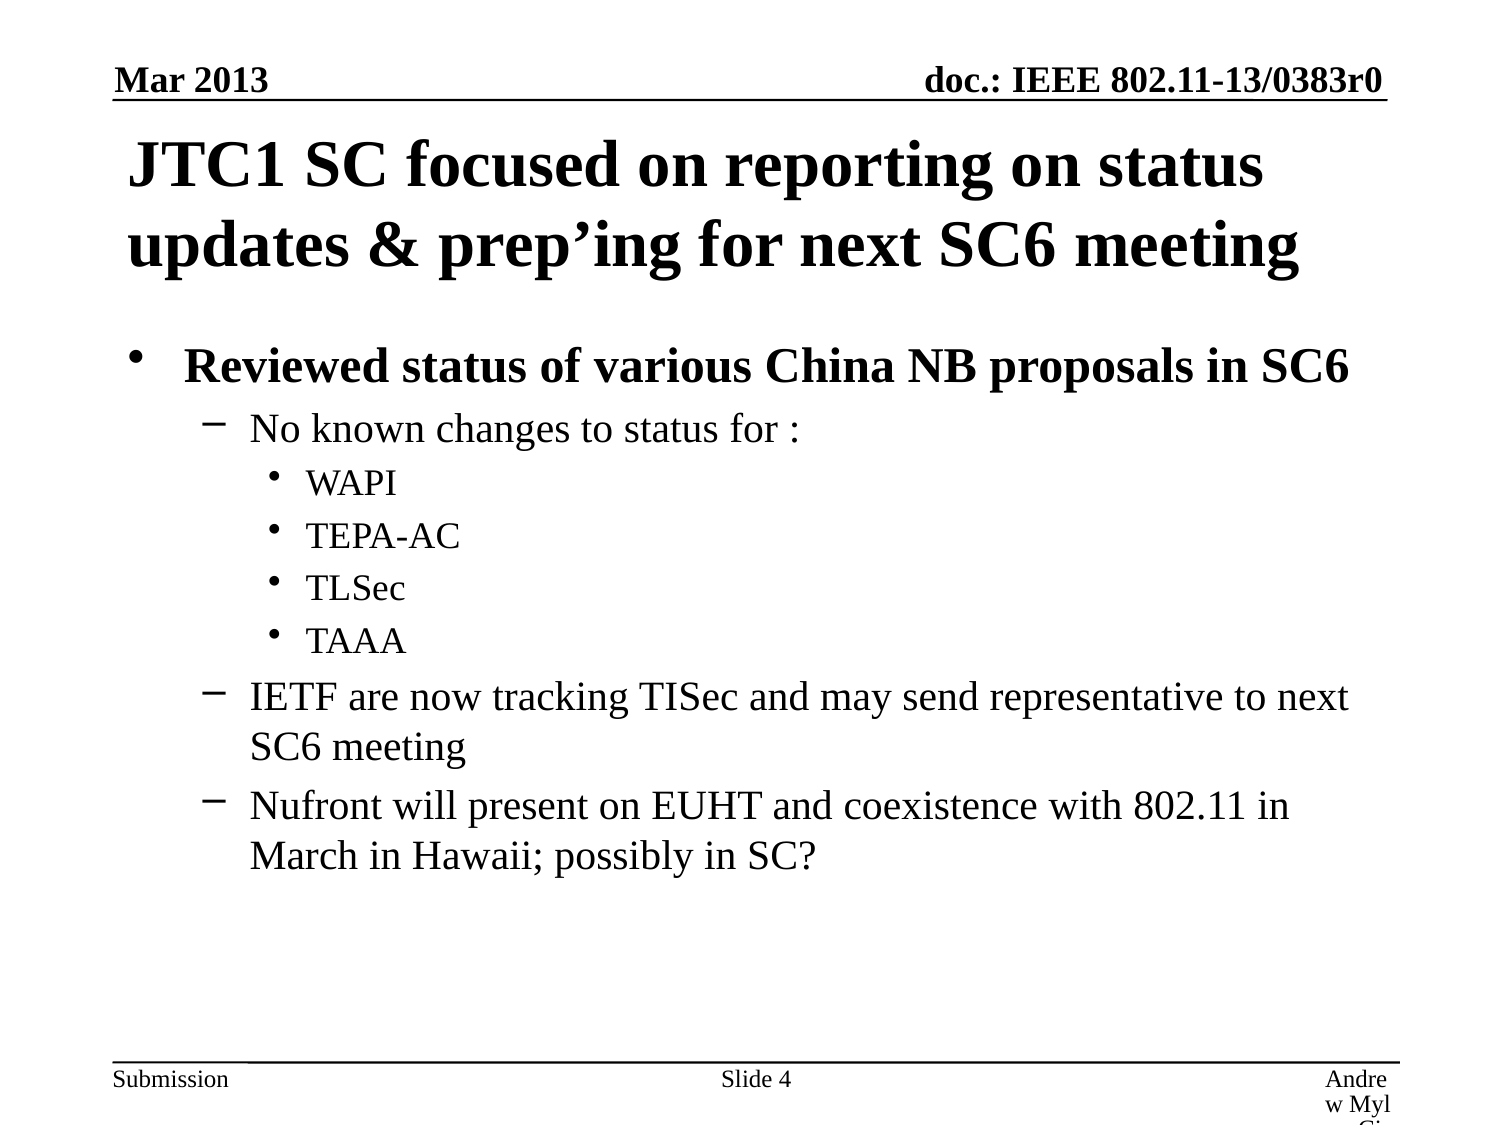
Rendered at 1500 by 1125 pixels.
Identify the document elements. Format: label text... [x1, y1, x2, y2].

footer Andrew Myles, Cisco [1324, 1061, 1402, 1093]
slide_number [114, 54, 271, 101]
title JTC1 SC focused on reporting on status updates & prep’ing for next SC6 meeting [112, 112, 1388, 288]
list Reviewed status of various China NB proposals in SC6 No known changes to status for : WAPI TEPA-AC TLSec TAAA IETF are now tracking TISec and may send representative to next SC6 meeting Nufront will present on EUHT and coexistence with 802.11 in March in Hawaii; possibly in SC? [112, 324, 1388, 1001]
slide_number Slide 4 [712, 1061, 800, 1093]
